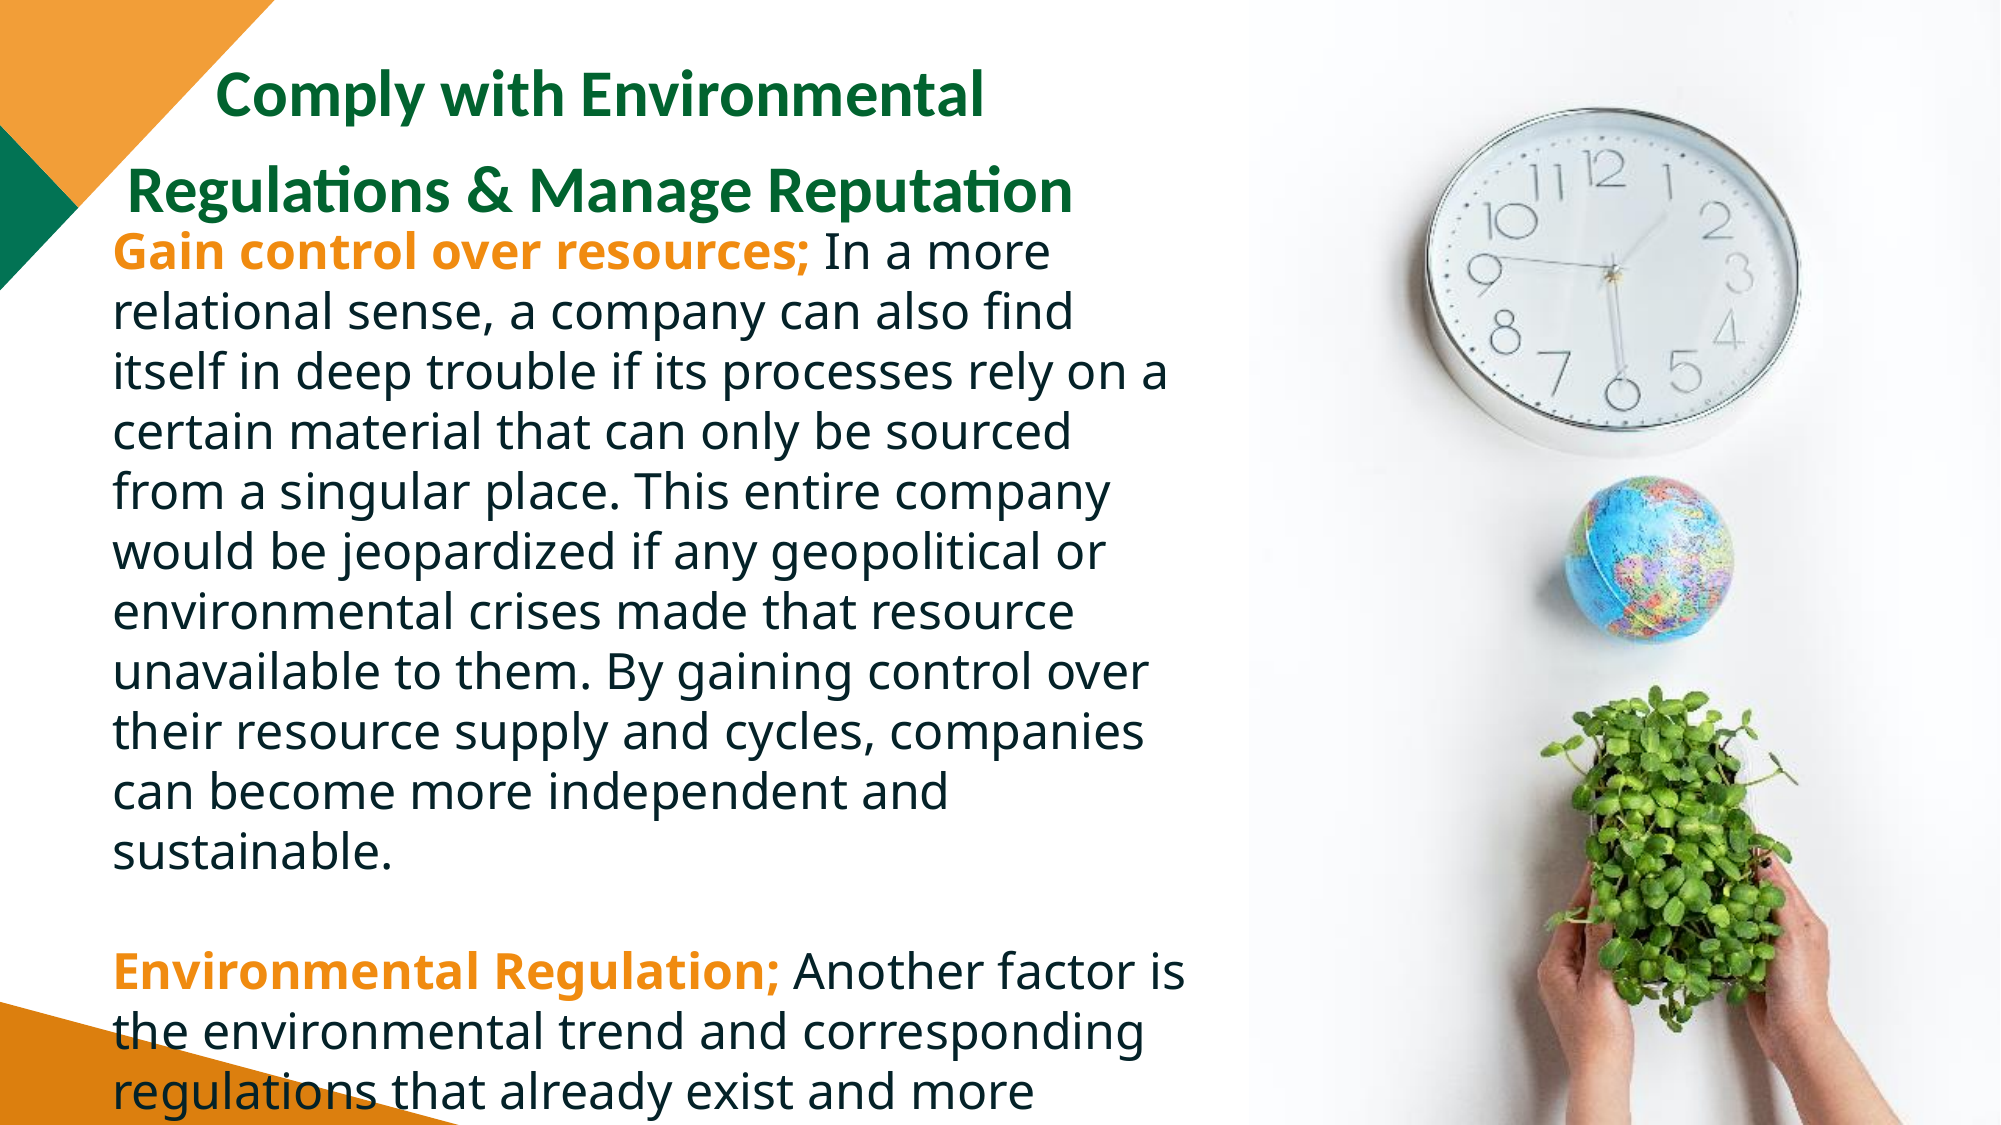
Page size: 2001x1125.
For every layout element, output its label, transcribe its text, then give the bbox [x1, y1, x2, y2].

list Gain control over resources; In a more relational sense, a company can also find itself in deep trouble if its processes rely on a certain material that can only be sourced from a singular place. This entire company would be jeopardized if any geopolitical or environmental crises made that resource unavailable to them. By gaining control over their resource supply and cycles, companies can become more independent and sustainable. Environmental Regulation; Another factor is the environmental trend and corresponding regulations that already exist and more stringent that follow are being further enforced as climate change gets worse. [97, 212, 1205, 718]
list Comply with Environmental Regulations & Manage Reputation [109, 26, 1094, 212]
picture [1246, 0, 2000, 1125]
